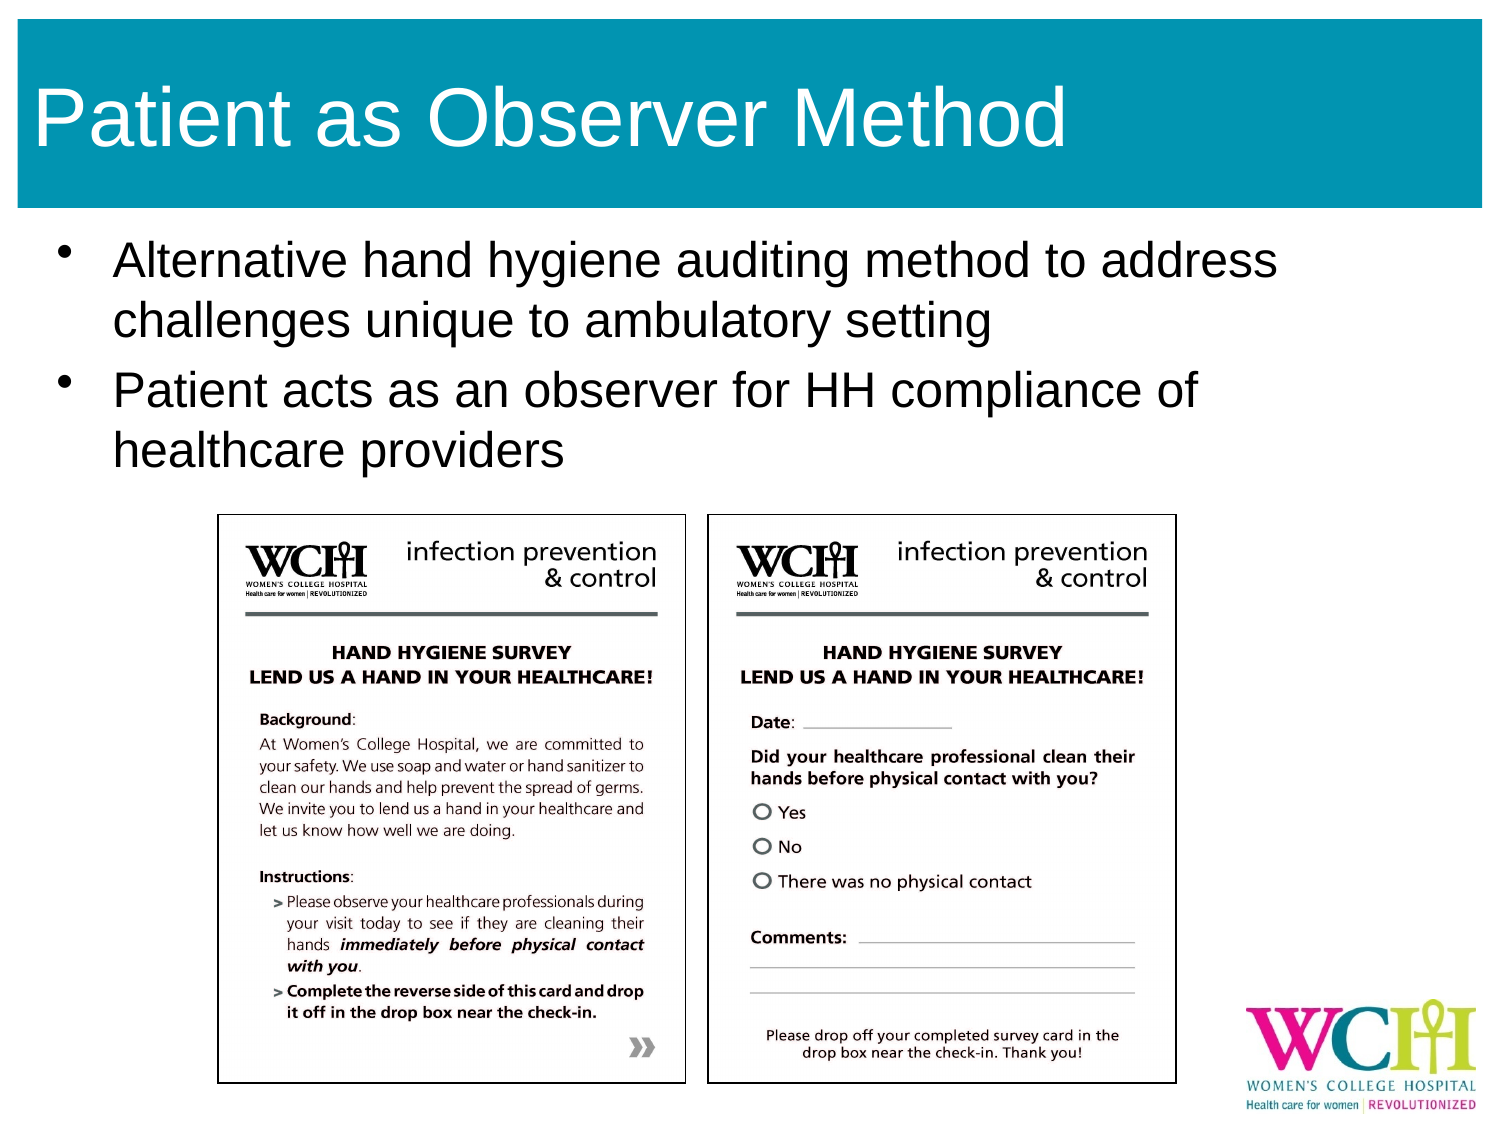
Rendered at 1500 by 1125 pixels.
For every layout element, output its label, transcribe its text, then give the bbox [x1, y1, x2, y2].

list Alternative hand hygiene auditing method to address challenges unique to ambulatory setting Patient acts as an observer for HH compliance of healthcare providers [41, 220, 1459, 989]
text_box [218, 515, 1176, 1083]
title Patient as Observer Method [17, 19, 1483, 208]
picture [1246, 999, 1476, 1114]
